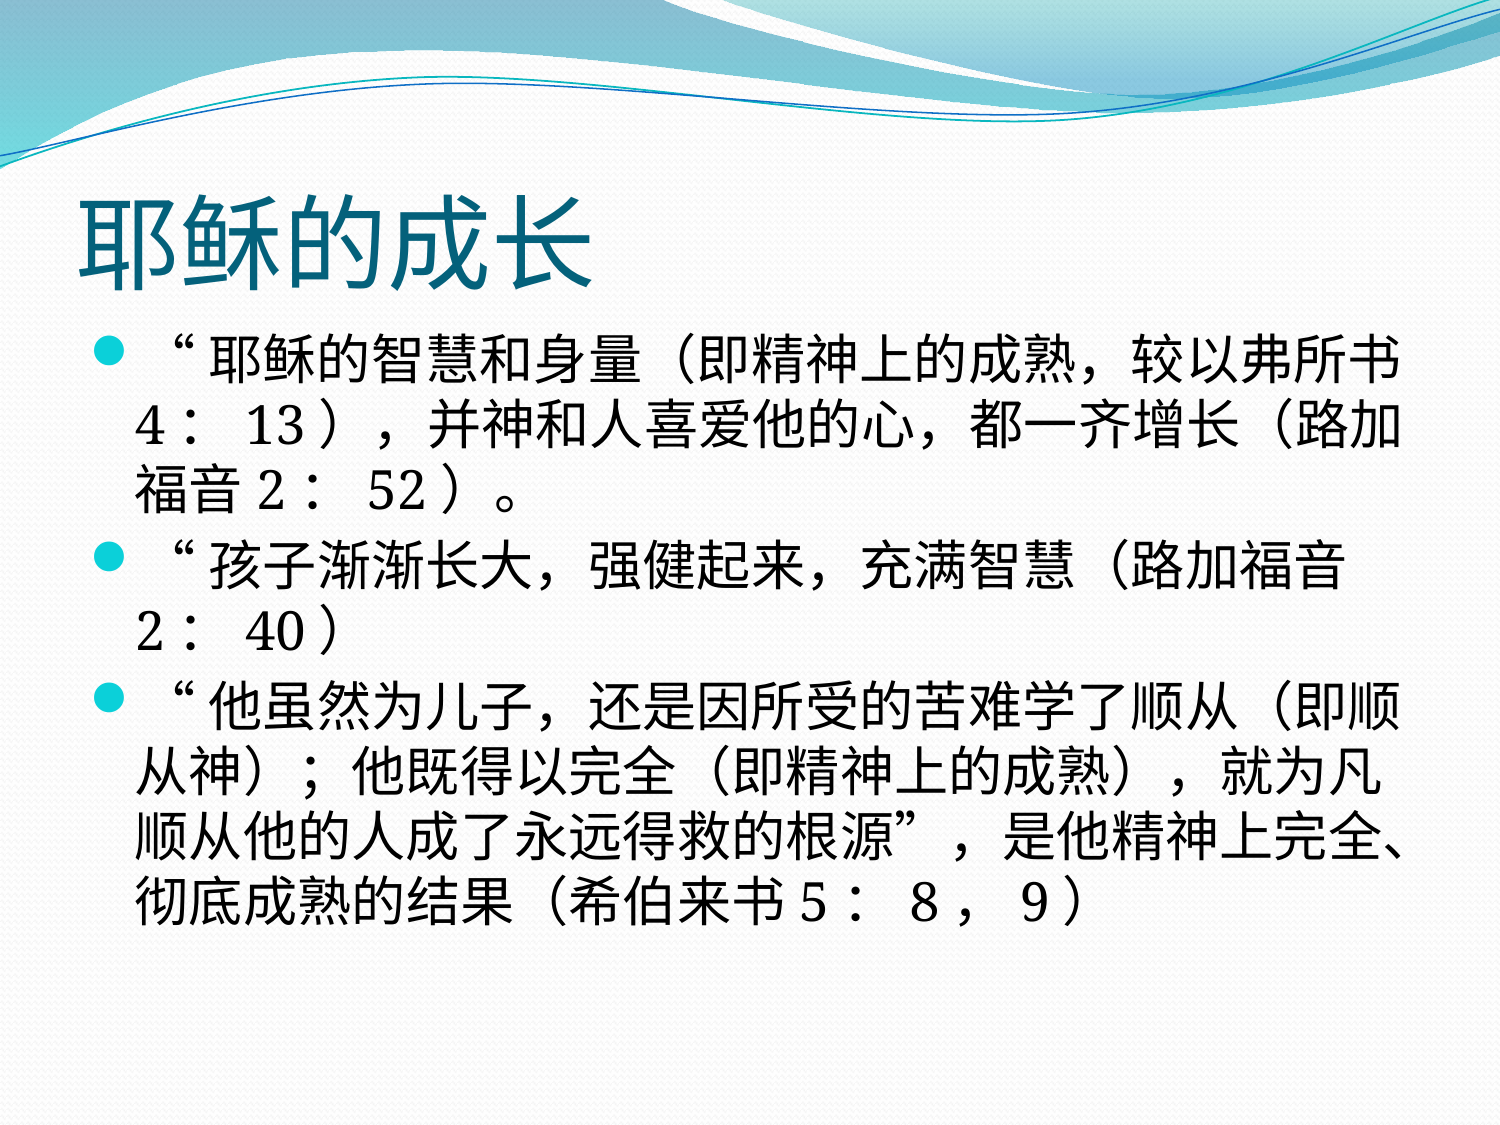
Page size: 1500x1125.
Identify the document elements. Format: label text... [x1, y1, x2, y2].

title 耶稣的成长 [75, 115, 1425, 303]
list “耶稣的智慧和身量（即精神上的成熟，较以弗所书4：13），并神和人喜爱他的心，都一齐增长（路加福音2：52）。 “孩子渐渐长大，强健起来，充满智慧（路加福音2：40） “他虽然为儿子，还是因所受的苦难学了顺从（即顺从神）；他既得以完全（即精神上的成熟），就为凡顺从他的人成了永远得救的根源”，是他精神上完全、彻底成熟的结果（希伯来书5：8，9） [75, 317, 1425, 1038]
